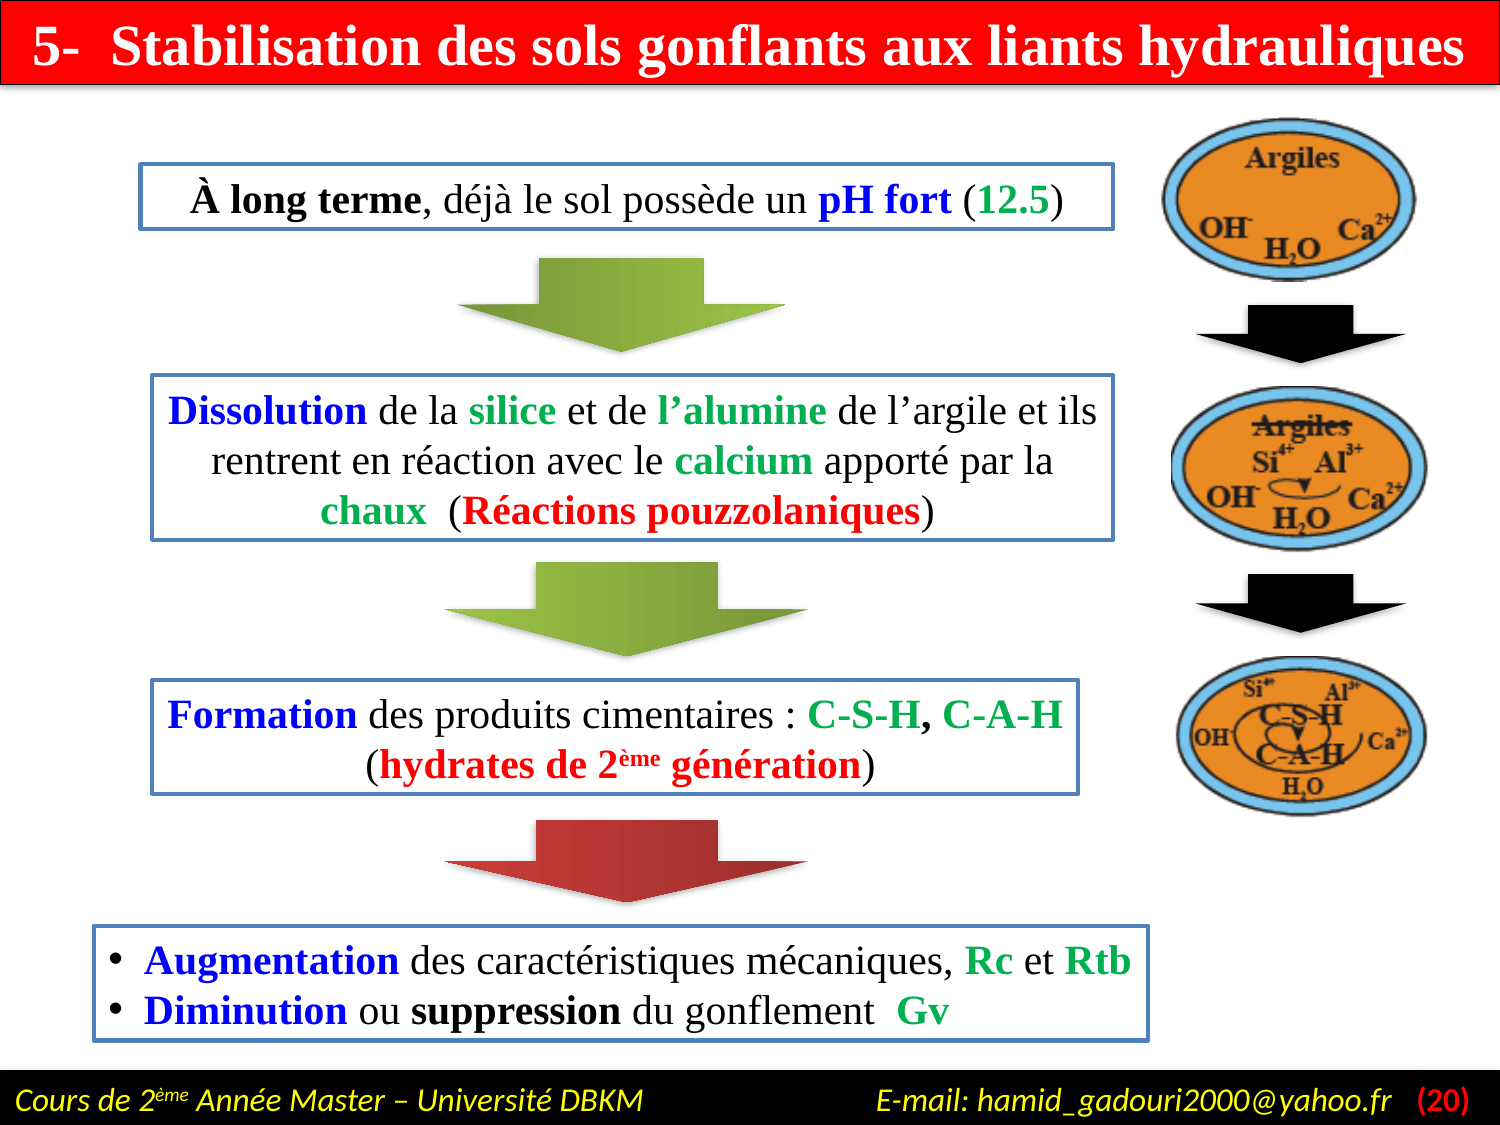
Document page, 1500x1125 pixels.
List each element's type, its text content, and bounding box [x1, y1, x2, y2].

text_box [445, 820, 809, 903]
picture [1159, 116, 1421, 282]
text_box 5- Stabilisation des sols gonflants aux liants hydrauliques [0, 0, 1500, 85]
picture [1171, 386, 1430, 557]
text_box À long terme, déjà le sol possède un pH fort (12.5) [138, 162, 1115, 231]
text_box [445, 562, 809, 657]
text_box Dissolution de la silice et de l’alumine de l’argile et ils rentrent en réaction avec le calcium apporté par la chaux (Réactions pouzzolaniques) [150, 373, 1115, 542]
text_box Formation des produits cimentaires : C-S-H, C-A-H (hydrates de 2ème génération) [150, 678, 1080, 796]
picture [1171, 655, 1432, 821]
text_box [457, 257, 786, 352]
text_box [1195, 304, 1407, 364]
text_box Cours de 2ème Année Master – Université DBKM E-mail: hamid_gadouri2000@yahoo.fr (20) [0, 1070, 1500, 1125]
text_box Augmentation des caractéristiques mécaniques, Rc et Rtb Diminution ou suppression du gonflement Gv [92, 924, 1150, 1043]
text_box [1195, 574, 1407, 633]
